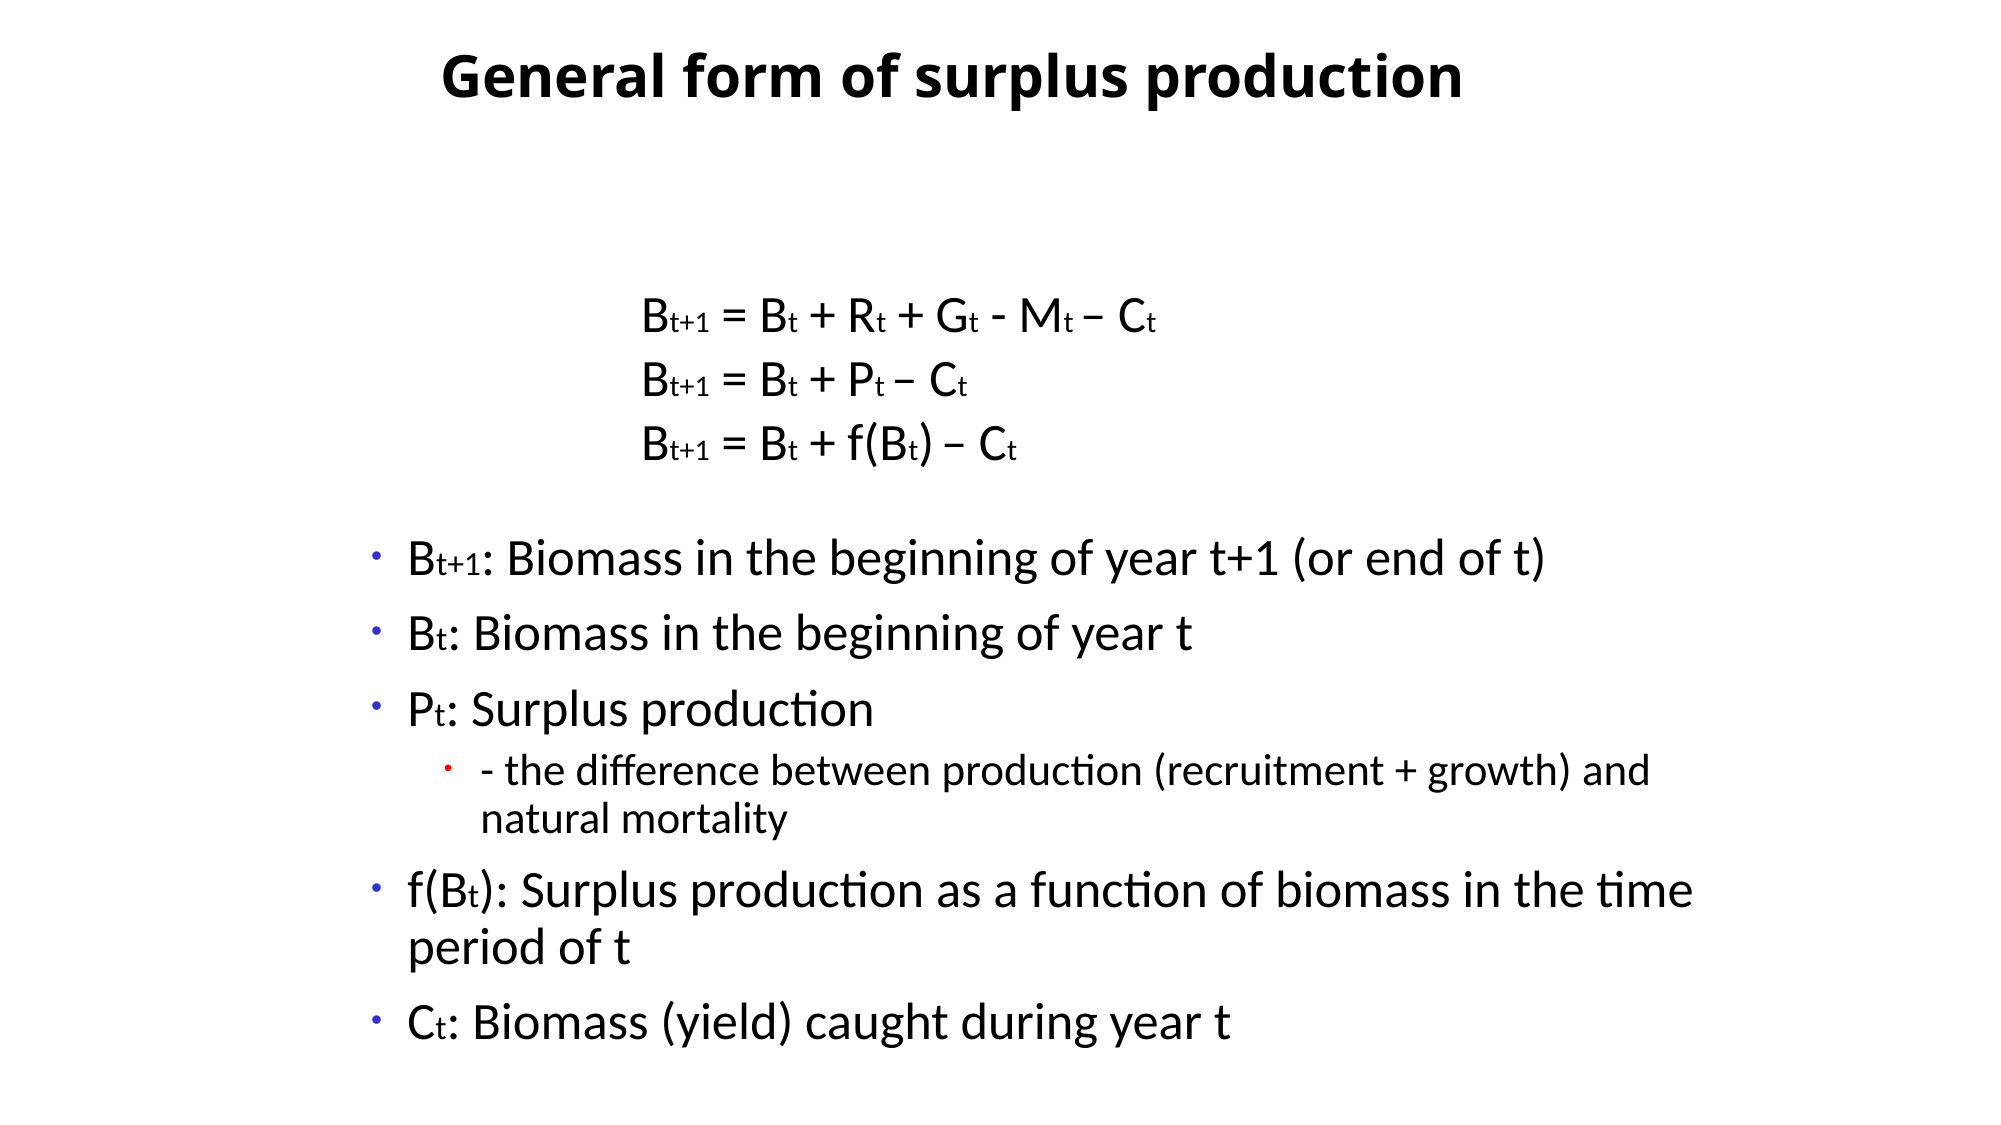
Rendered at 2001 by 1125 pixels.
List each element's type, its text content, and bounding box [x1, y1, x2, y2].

title General form of surplus production [425, 31, 1718, 126]
list Bt+1 = Bt + Rt + Gt - Mt – Ct Bt+1 = Bt + Pt – Ct Bt+1 = Bt + f(Bt) – Ct Bt+1: Biomass in the beginning of year t+1 (or end of t) Bt: Biomass in the beginning of year t Pt: Surplus production - the difference between production (recruitment + growth) and natural mortality f(Bt): Surplus production as a function of biomass in the time period of t Ct: Biomass (yield) caught during year t [355, 209, 1713, 1065]
